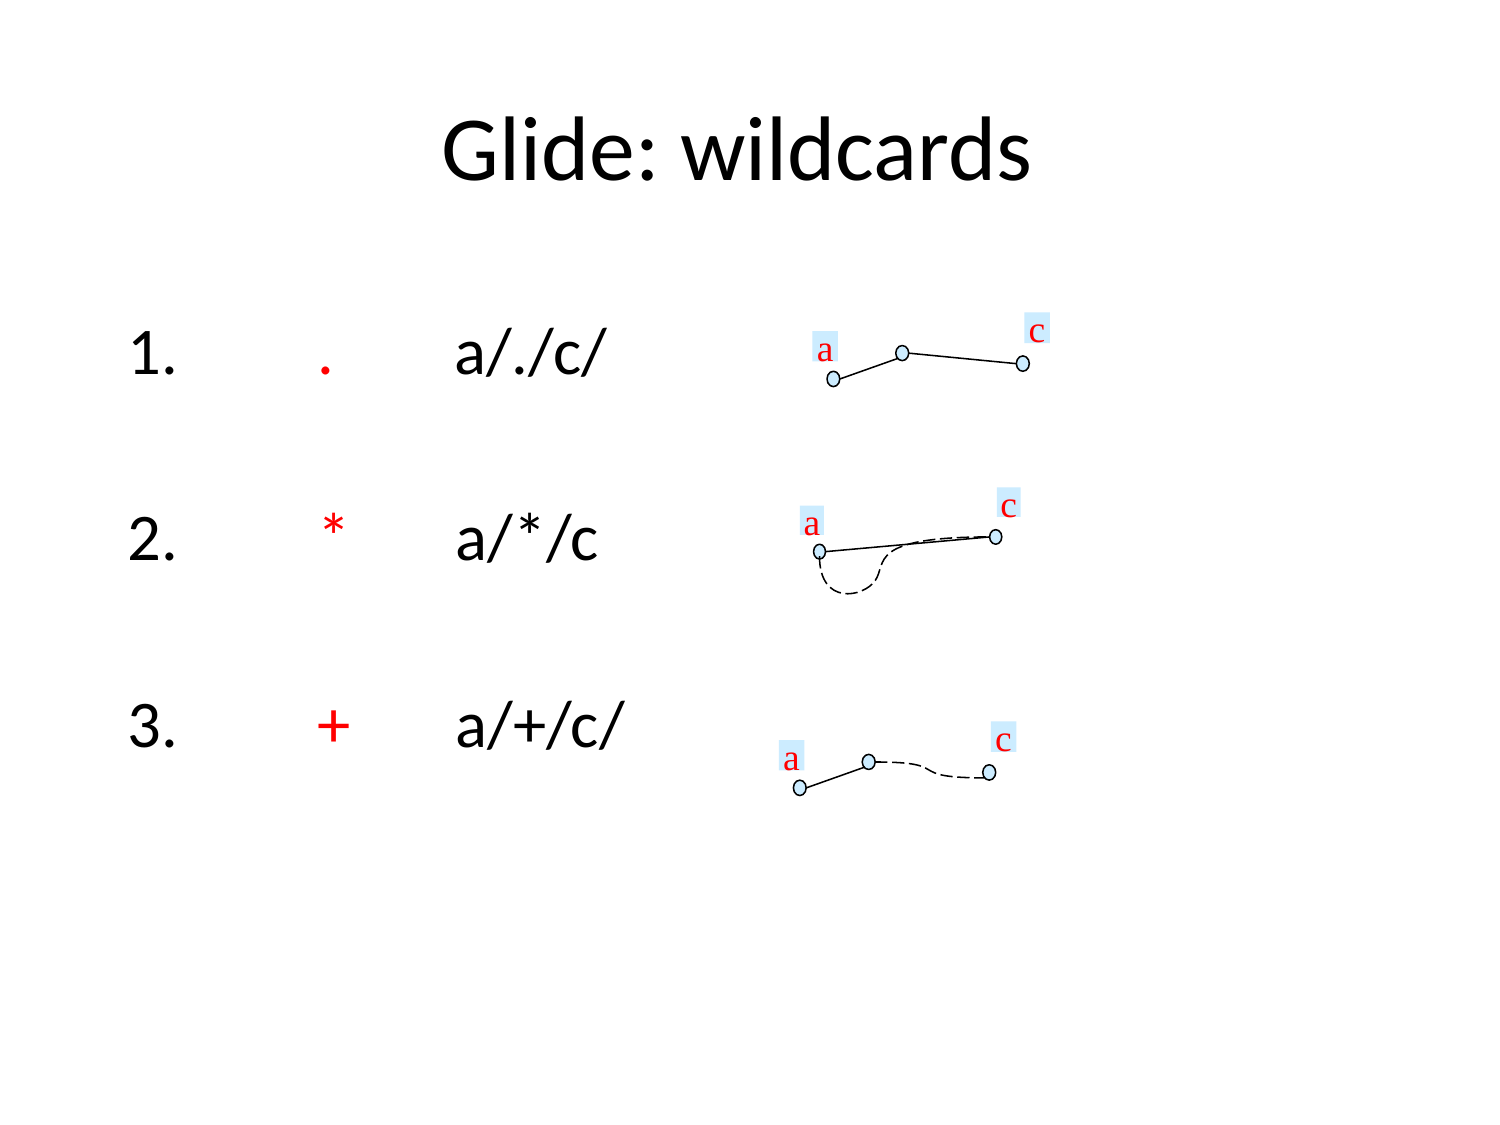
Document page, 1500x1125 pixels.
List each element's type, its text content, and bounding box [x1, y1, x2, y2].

text_box c [990, 721, 1017, 752]
text_box a [778, 740, 805, 771]
title Glide: wildcards [99, 50, 1375, 238]
text_box [988, 764, 996, 781]
text_box c [1024, 312, 1050, 344]
list . a/./c/ * a/*/c + a/+/c/ [112, 299, 713, 975]
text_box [825, 536, 888, 553]
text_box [806, 766, 865, 789]
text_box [874, 761, 986, 779]
text_box [827, 371, 838, 387]
text_box [1019, 355, 1030, 372]
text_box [908, 352, 1017, 365]
text_box a [812, 331, 838, 362]
text_box a [799, 505, 824, 535]
text_box c [996, 487, 1021, 517]
text_box [895, 345, 909, 359]
text_box [793, 780, 802, 796]
text_box [813, 544, 821, 559]
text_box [893, 463, 916, 634]
text_box [989, 529, 1002, 545]
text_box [919, 536, 990, 553]
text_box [839, 358, 899, 380]
text_box [862, 754, 875, 769]
